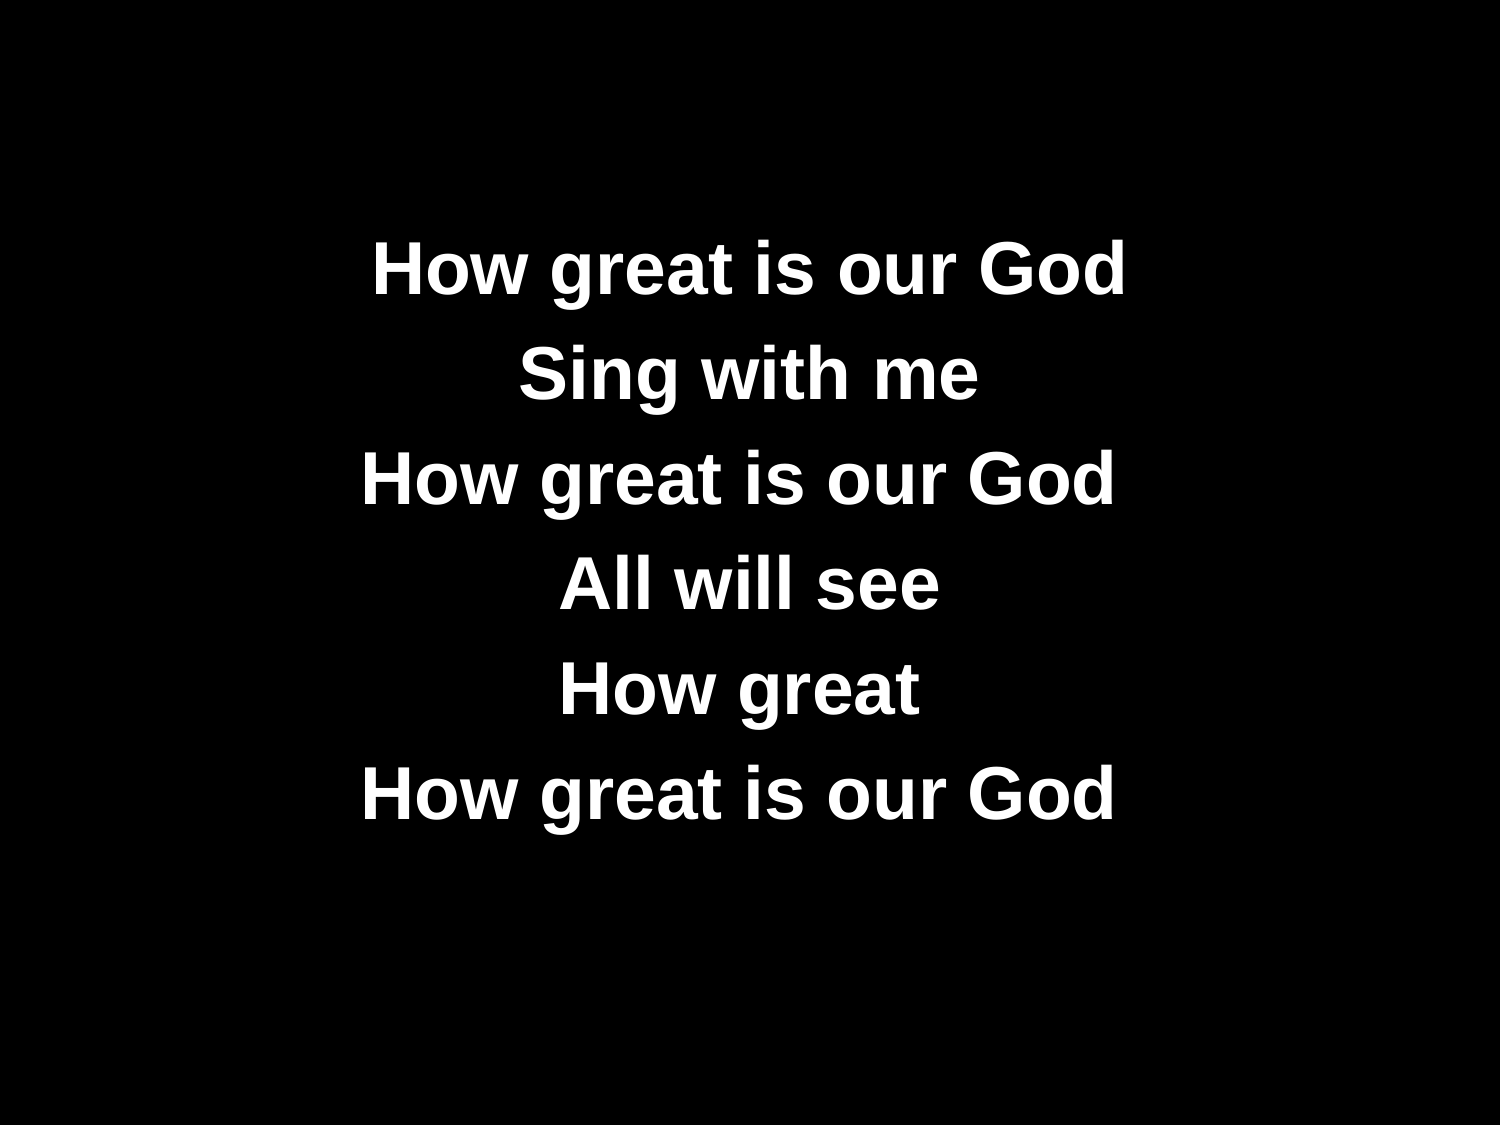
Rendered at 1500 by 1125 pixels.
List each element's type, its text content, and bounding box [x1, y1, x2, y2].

list How great is our God Sing with me How great is our God All will see How great How great is our God [75, 212, 1425, 955]
